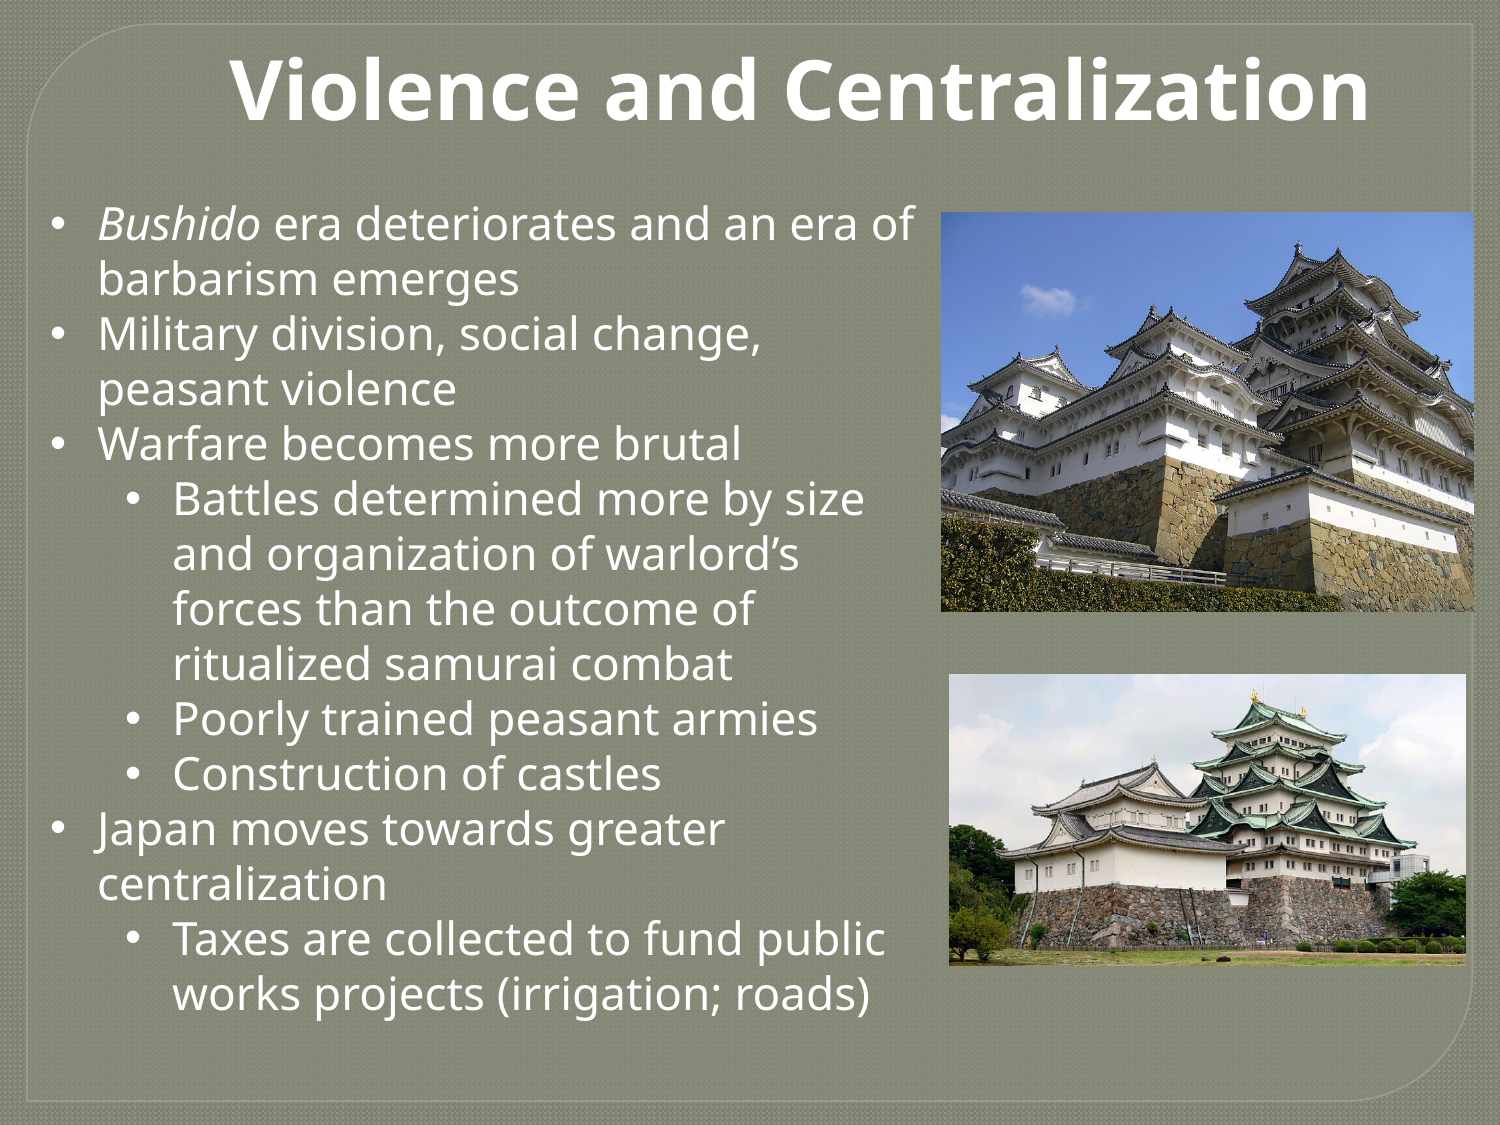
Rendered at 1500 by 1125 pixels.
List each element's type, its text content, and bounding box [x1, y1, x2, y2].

text_box Violence and Centralization [214, 29, 1388, 145]
picture [948, 674, 1466, 966]
text_box Bushido era deteriorates and an era of barbarism emerges Military division, social change, peasant violence Warfare becomes more brutal Battles determined more by size and organization of warlord’s forces than the outcome of ritualized samurai combat Poorly trained peasant armies Construction of castles Japan moves towards greater centralization Taxes are collected to fund public works projects (irrigation; roads) [35, 187, 954, 1027]
picture [941, 212, 1474, 612]
